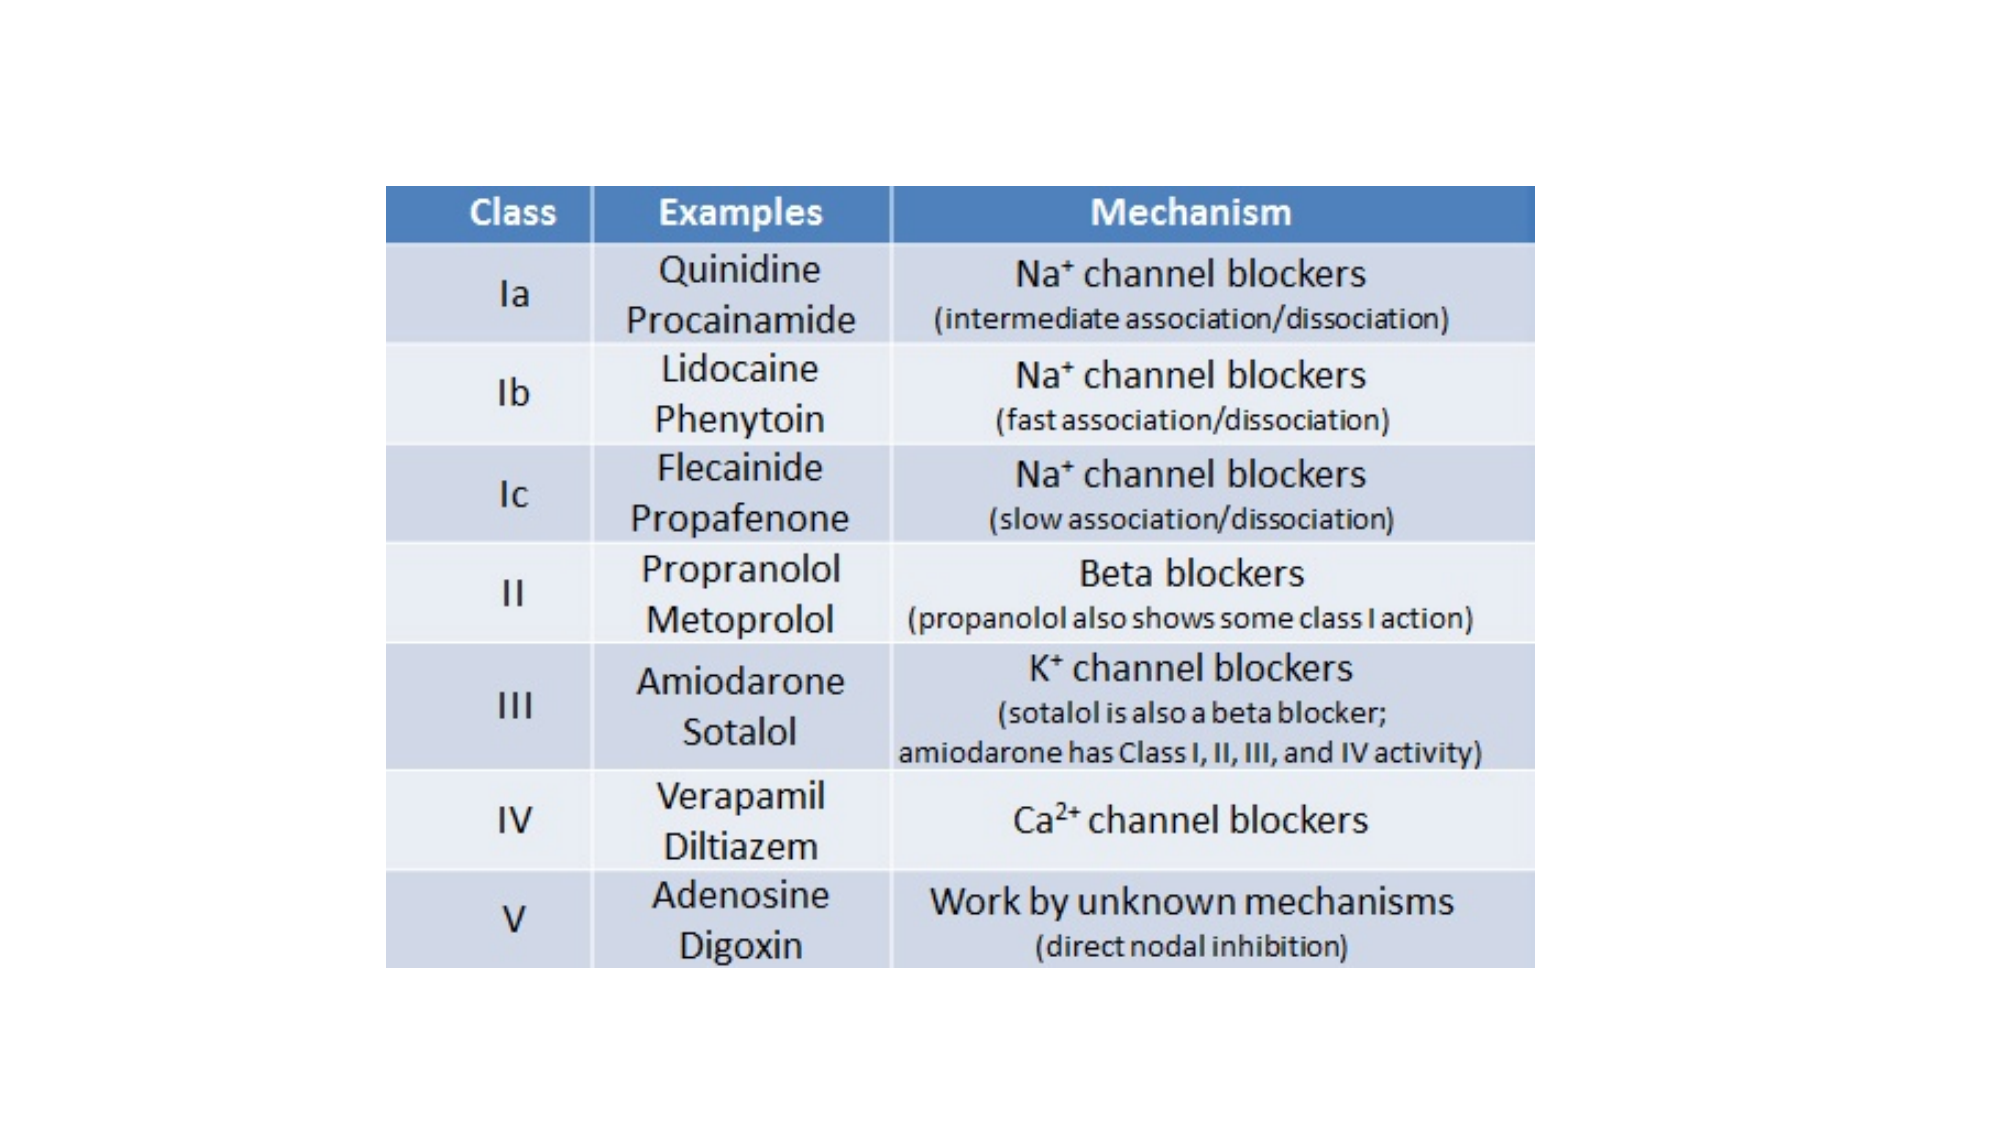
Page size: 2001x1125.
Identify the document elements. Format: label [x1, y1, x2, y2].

list [386, 186, 1535, 968]
